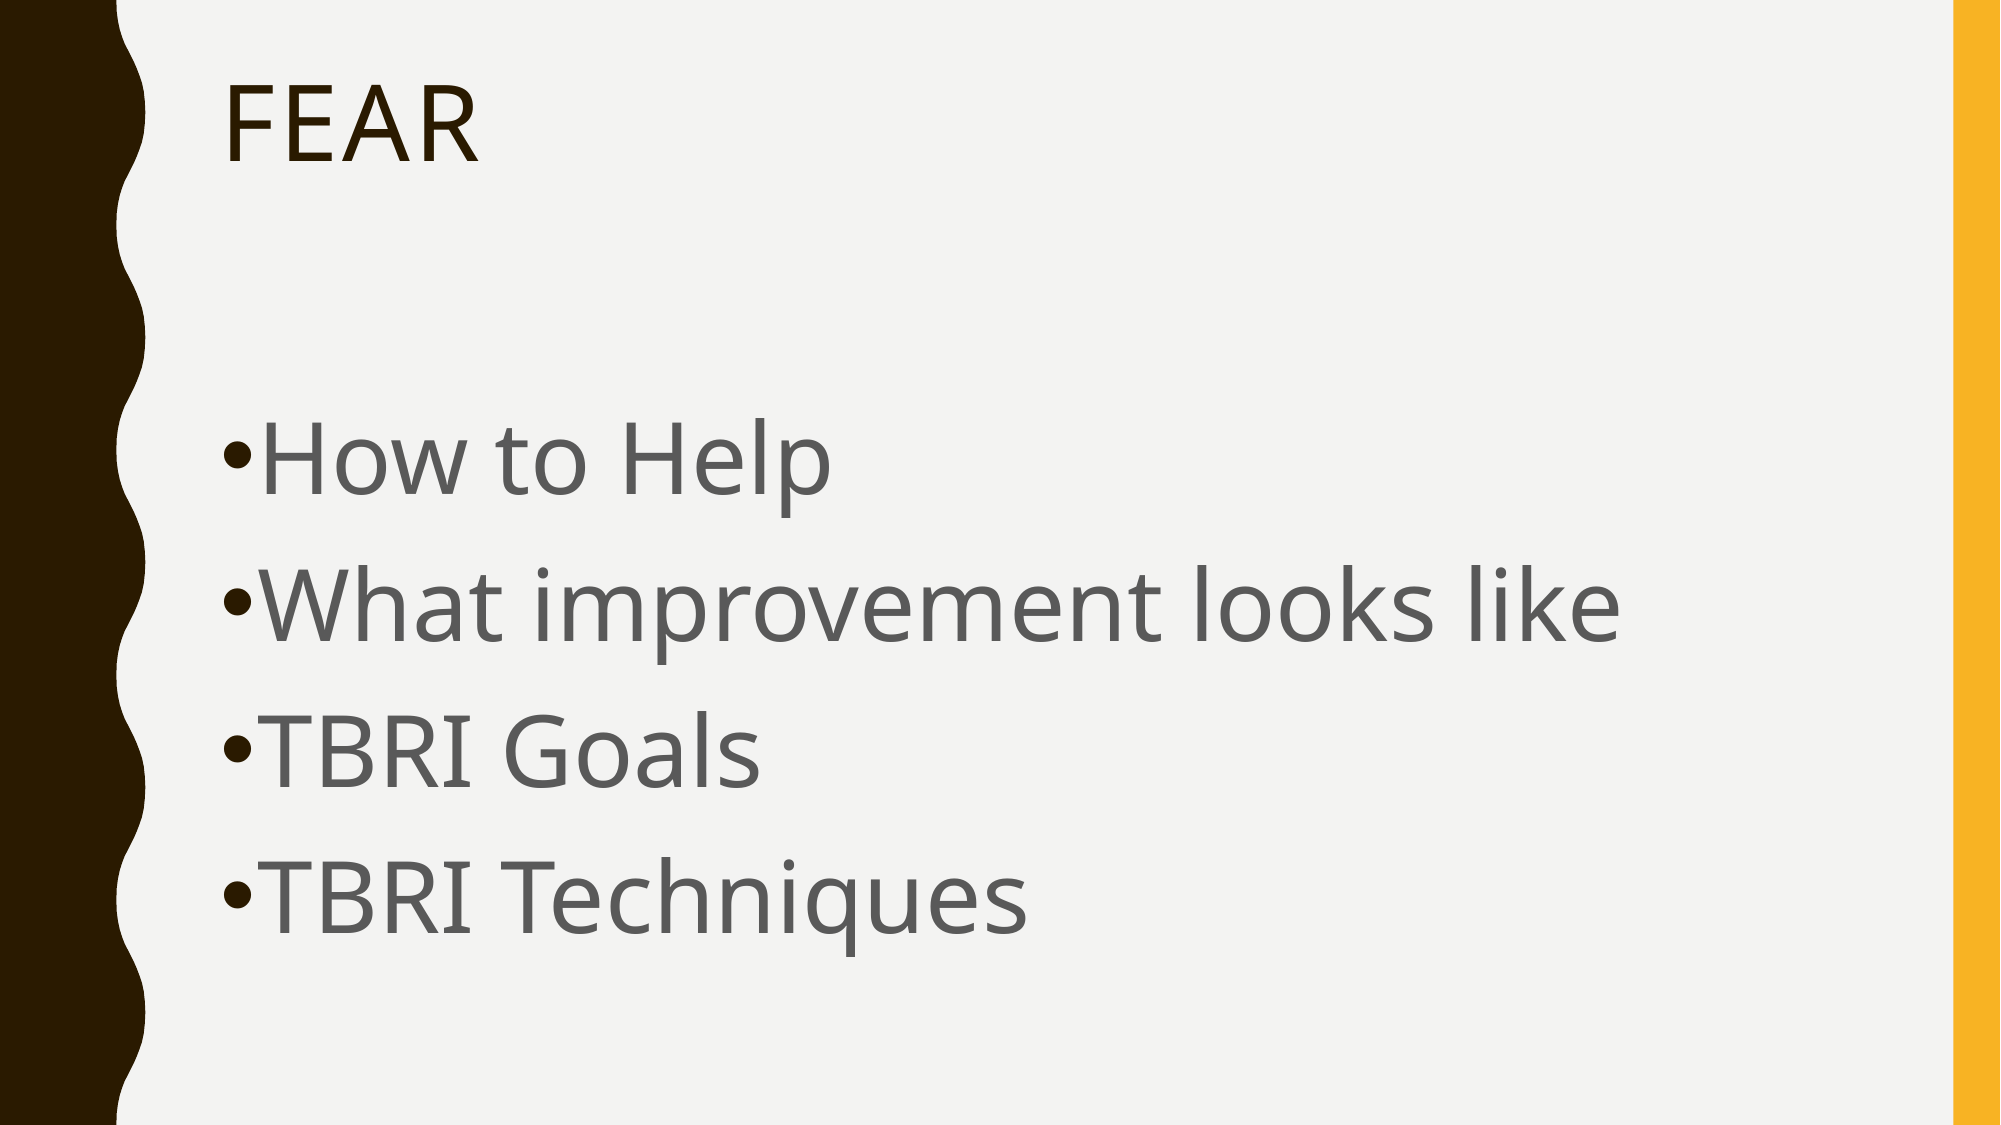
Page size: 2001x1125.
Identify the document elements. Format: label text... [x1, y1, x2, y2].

list How to Help What improvement looks like TBRI Goals TBRI Techniques [205, 375, 1875, 965]
title Fear [205, 62, 1875, 308]
